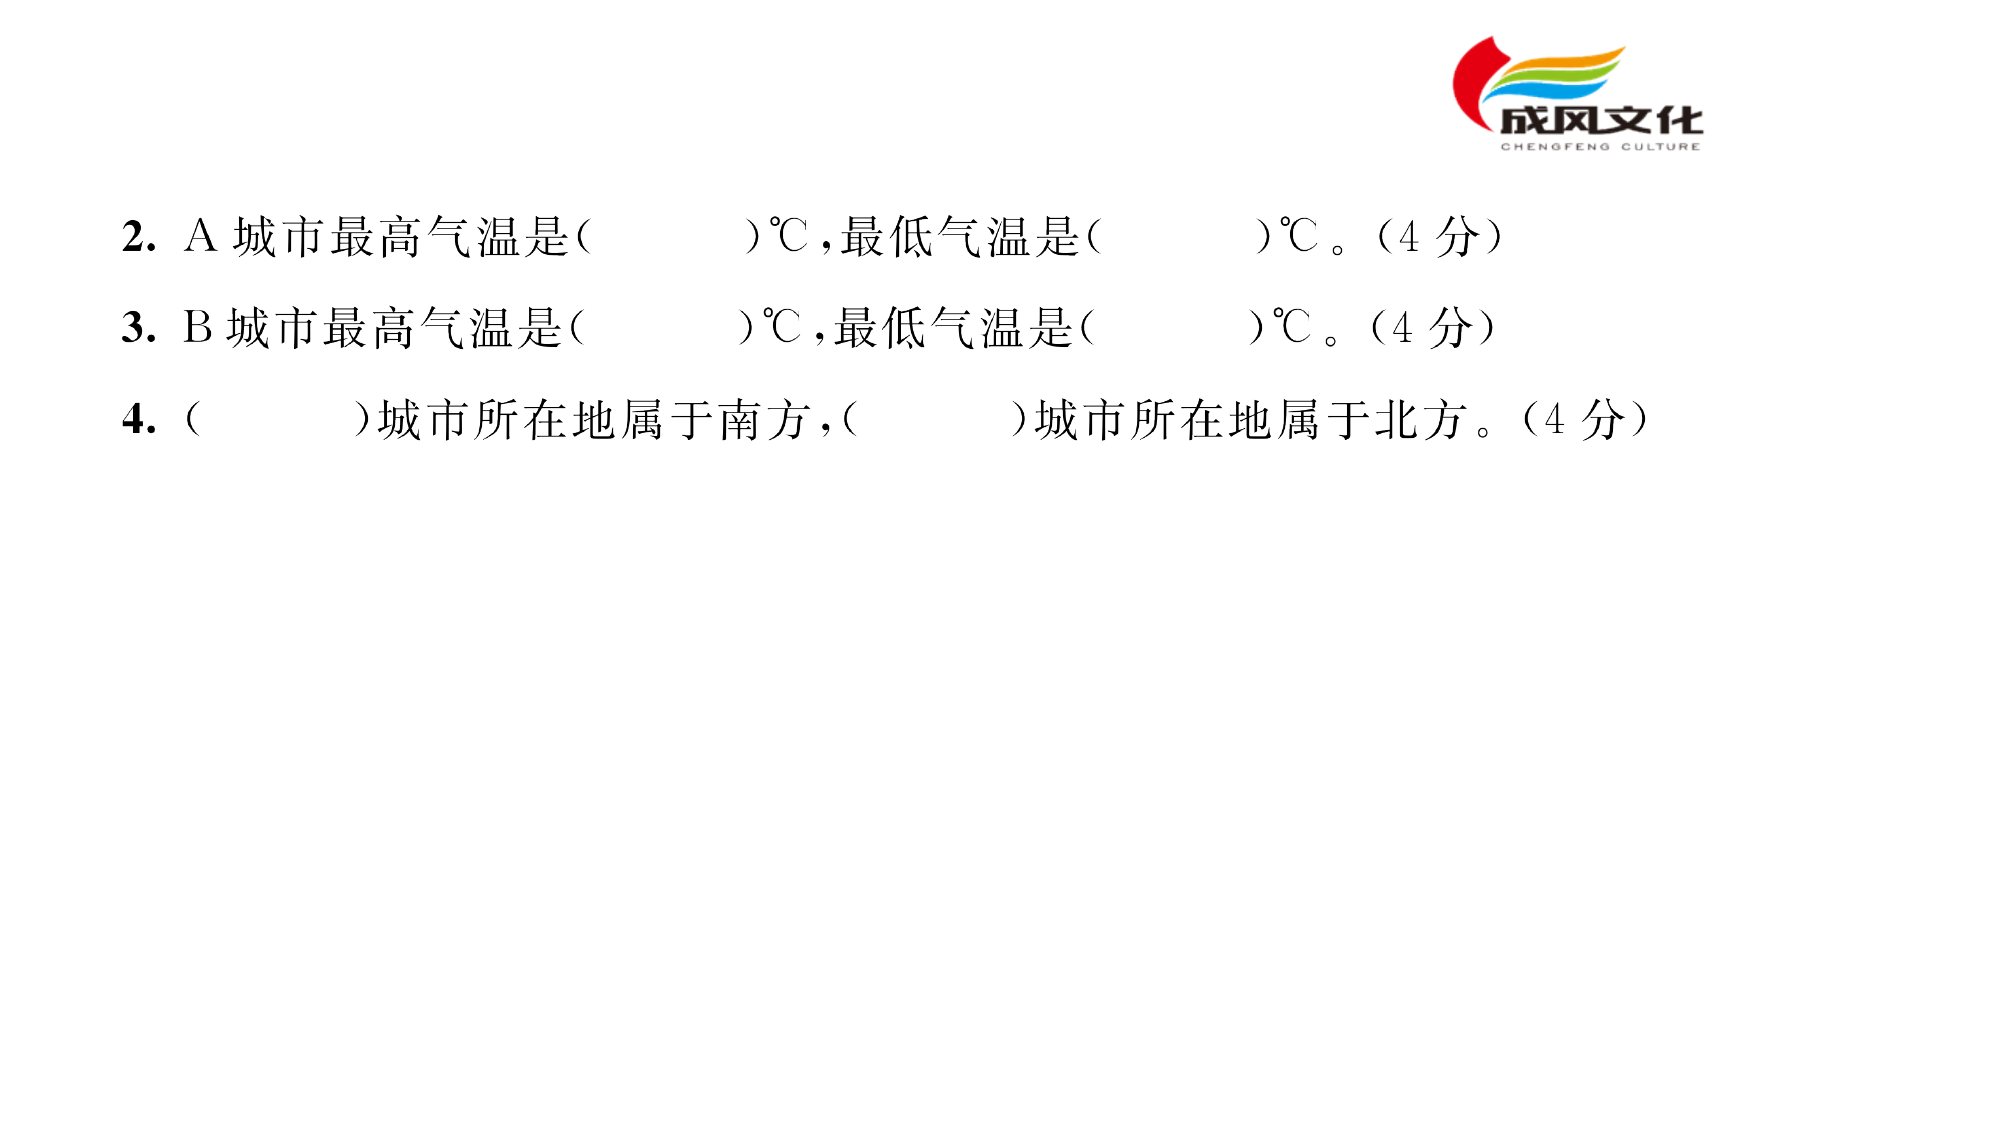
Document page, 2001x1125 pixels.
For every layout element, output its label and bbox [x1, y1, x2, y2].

picture [118, 30, 2000, 464]
